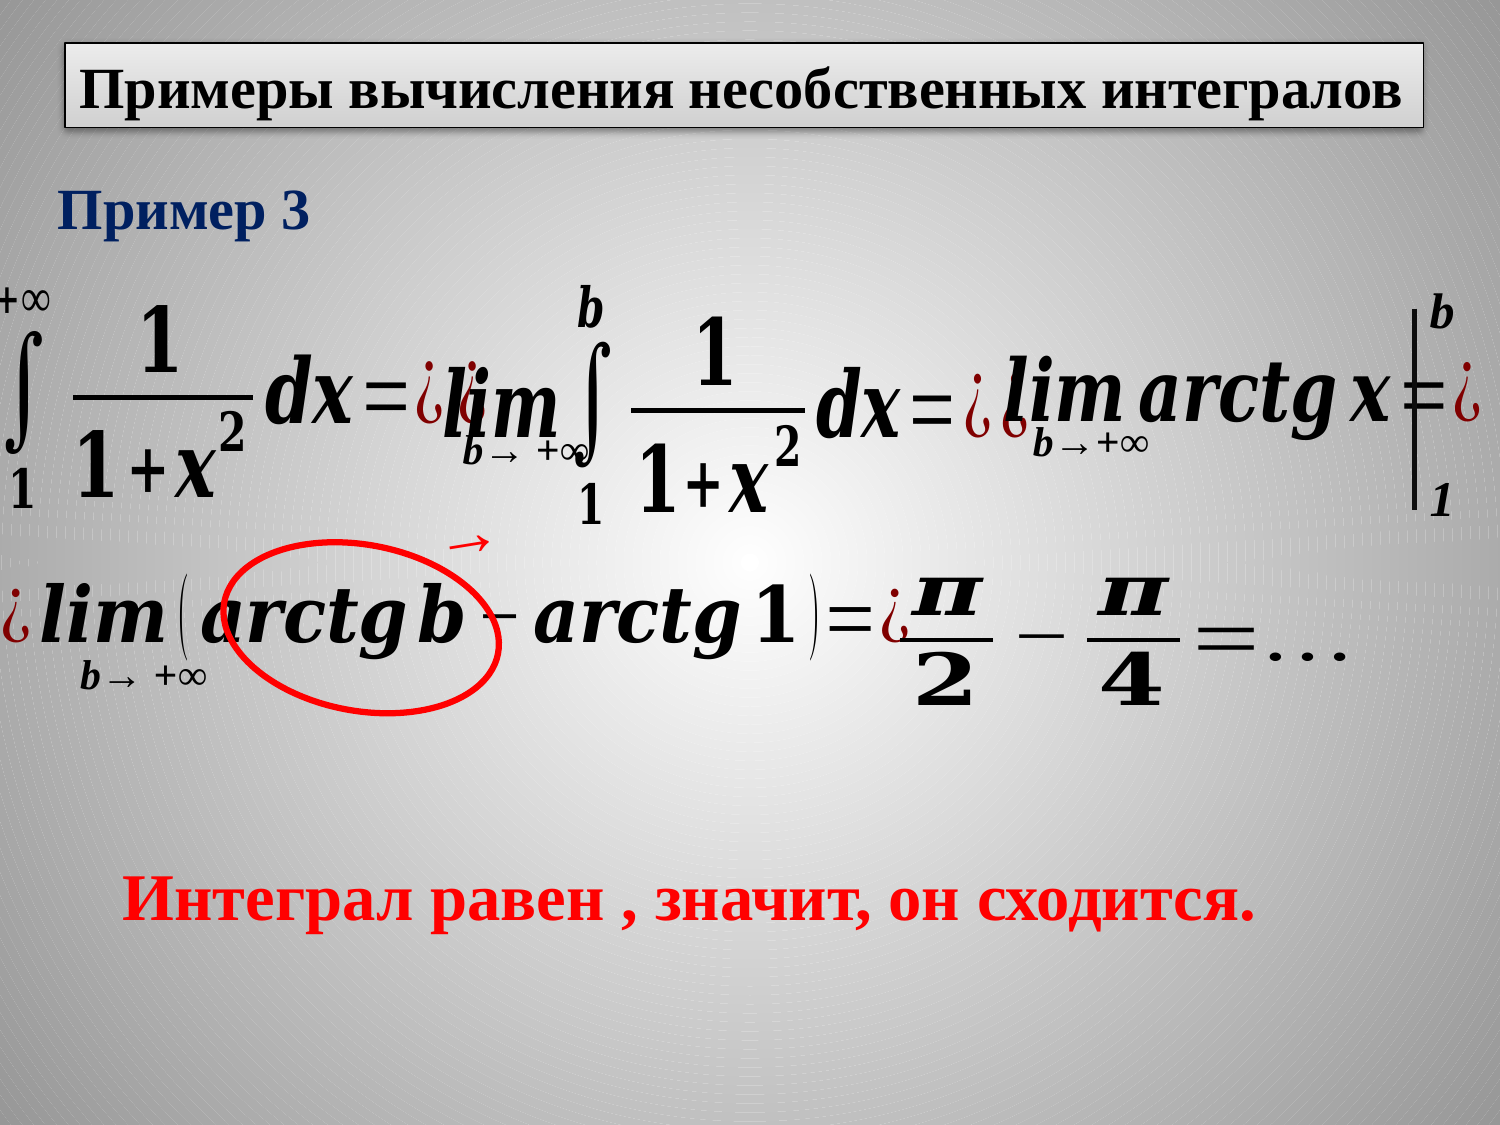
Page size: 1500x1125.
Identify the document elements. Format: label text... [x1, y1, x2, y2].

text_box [1003, 270, 1485, 536]
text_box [0, 569, 915, 707]
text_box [441, 274, 999, 537]
text_box Пример 3 [43, 163, 326, 249]
text_box Примеры вычисления несобственных интегралов [64, 42, 1424, 128]
text_box [242, 540, 444, 568]
